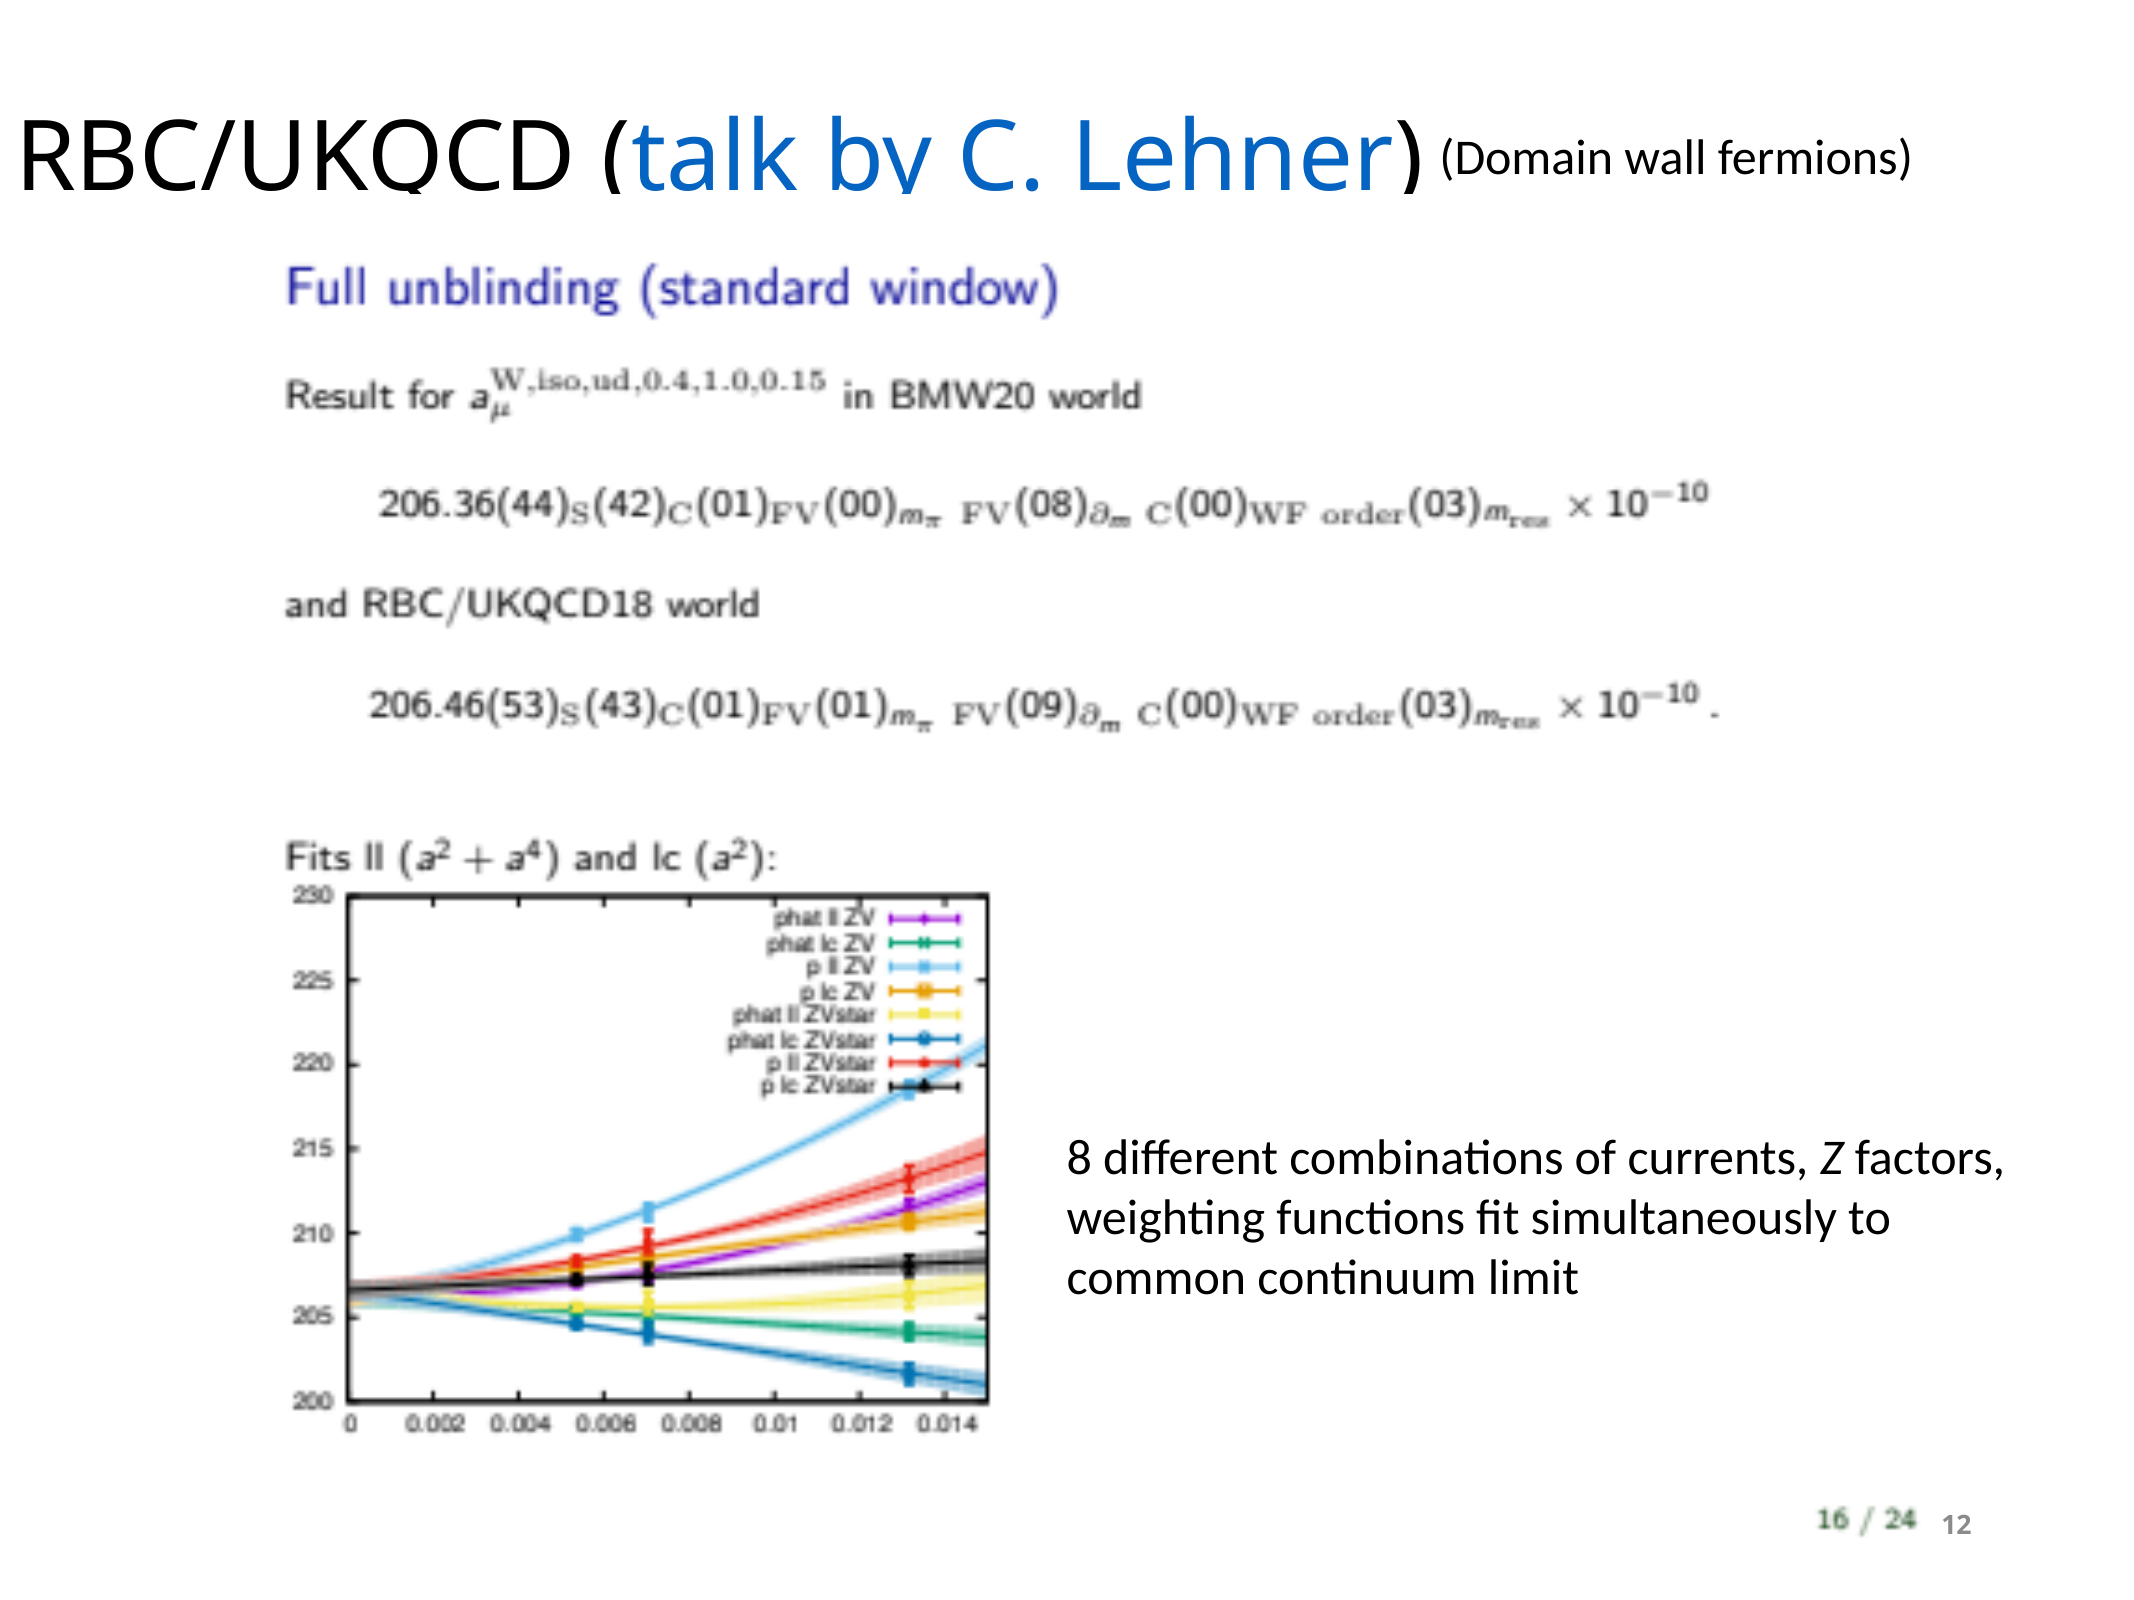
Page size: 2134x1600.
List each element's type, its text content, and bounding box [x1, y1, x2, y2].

text_box 8 different combinations of currents, Z factors, weighting functions fit simultaneously to common continuum limit [1940, 1116, 2032, 1312]
picture [146, 194, 1940, 1538]
title RBC/UKQCD (talk by C. Lehner) [0, 0, 1840, 310]
slide_number 12 [1506, 1482, 1987, 1569]
text_box (Domain wall fermions) [1424, 117, 1929, 192]
